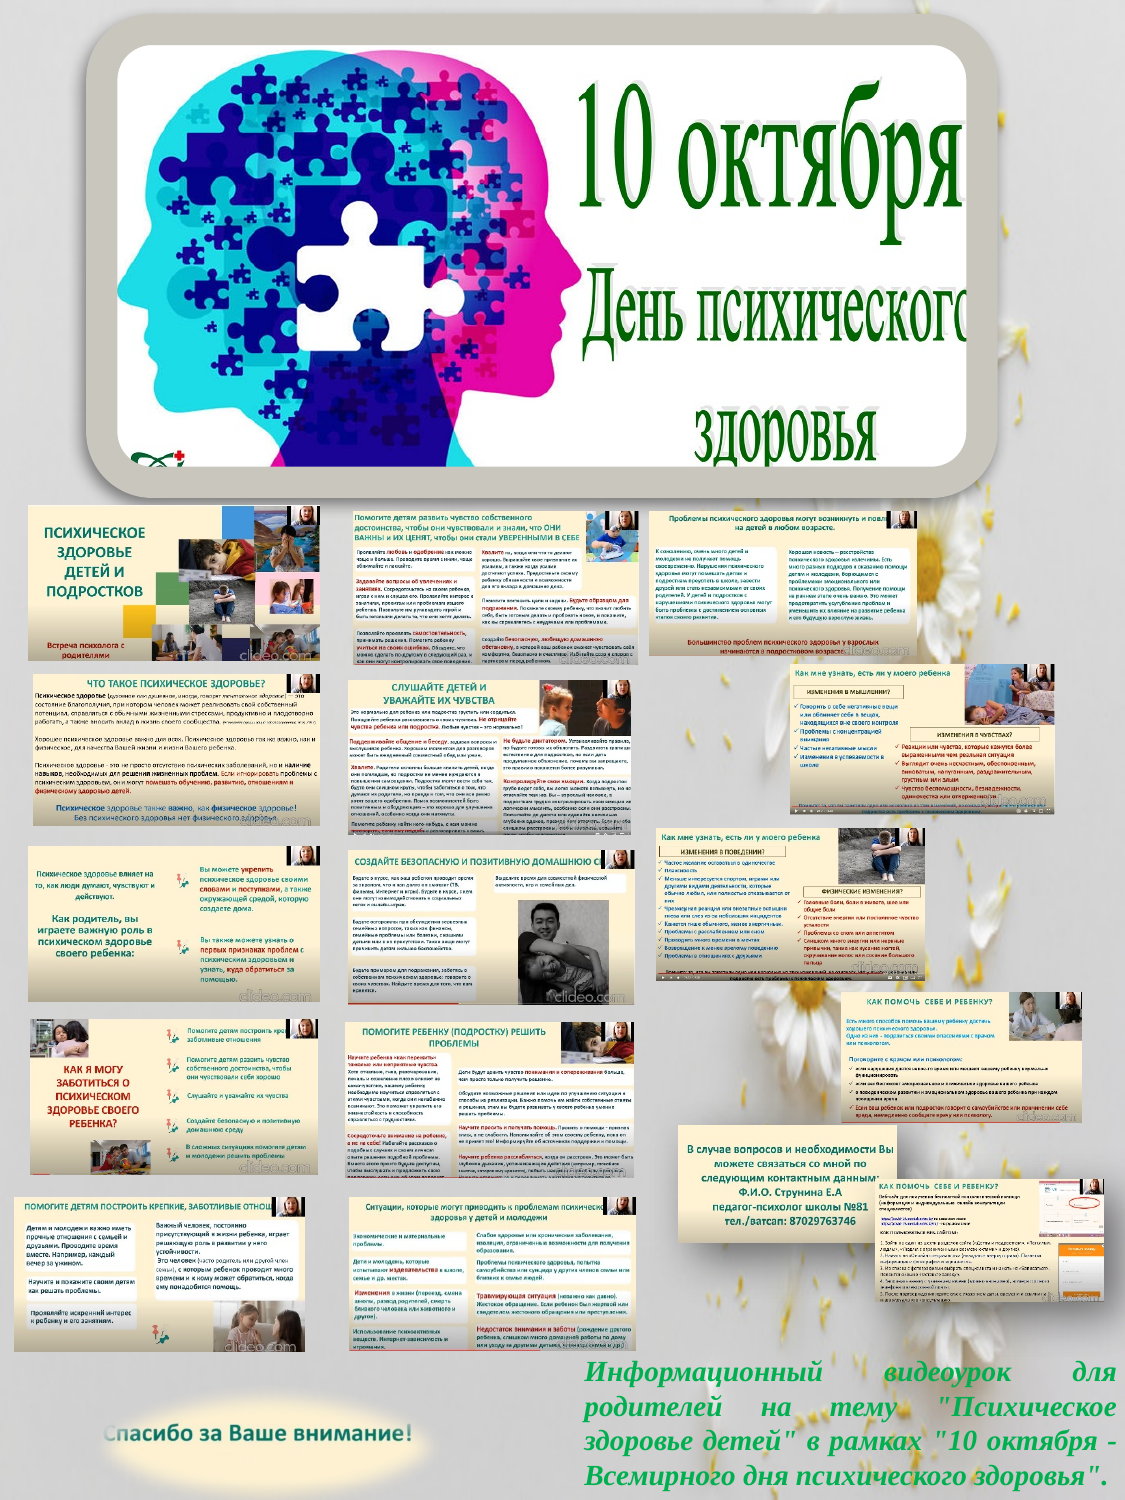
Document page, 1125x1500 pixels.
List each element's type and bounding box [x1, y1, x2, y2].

picture [0, 0, 1125, 1500]
text_box [14, 29, 1125, 1500]
